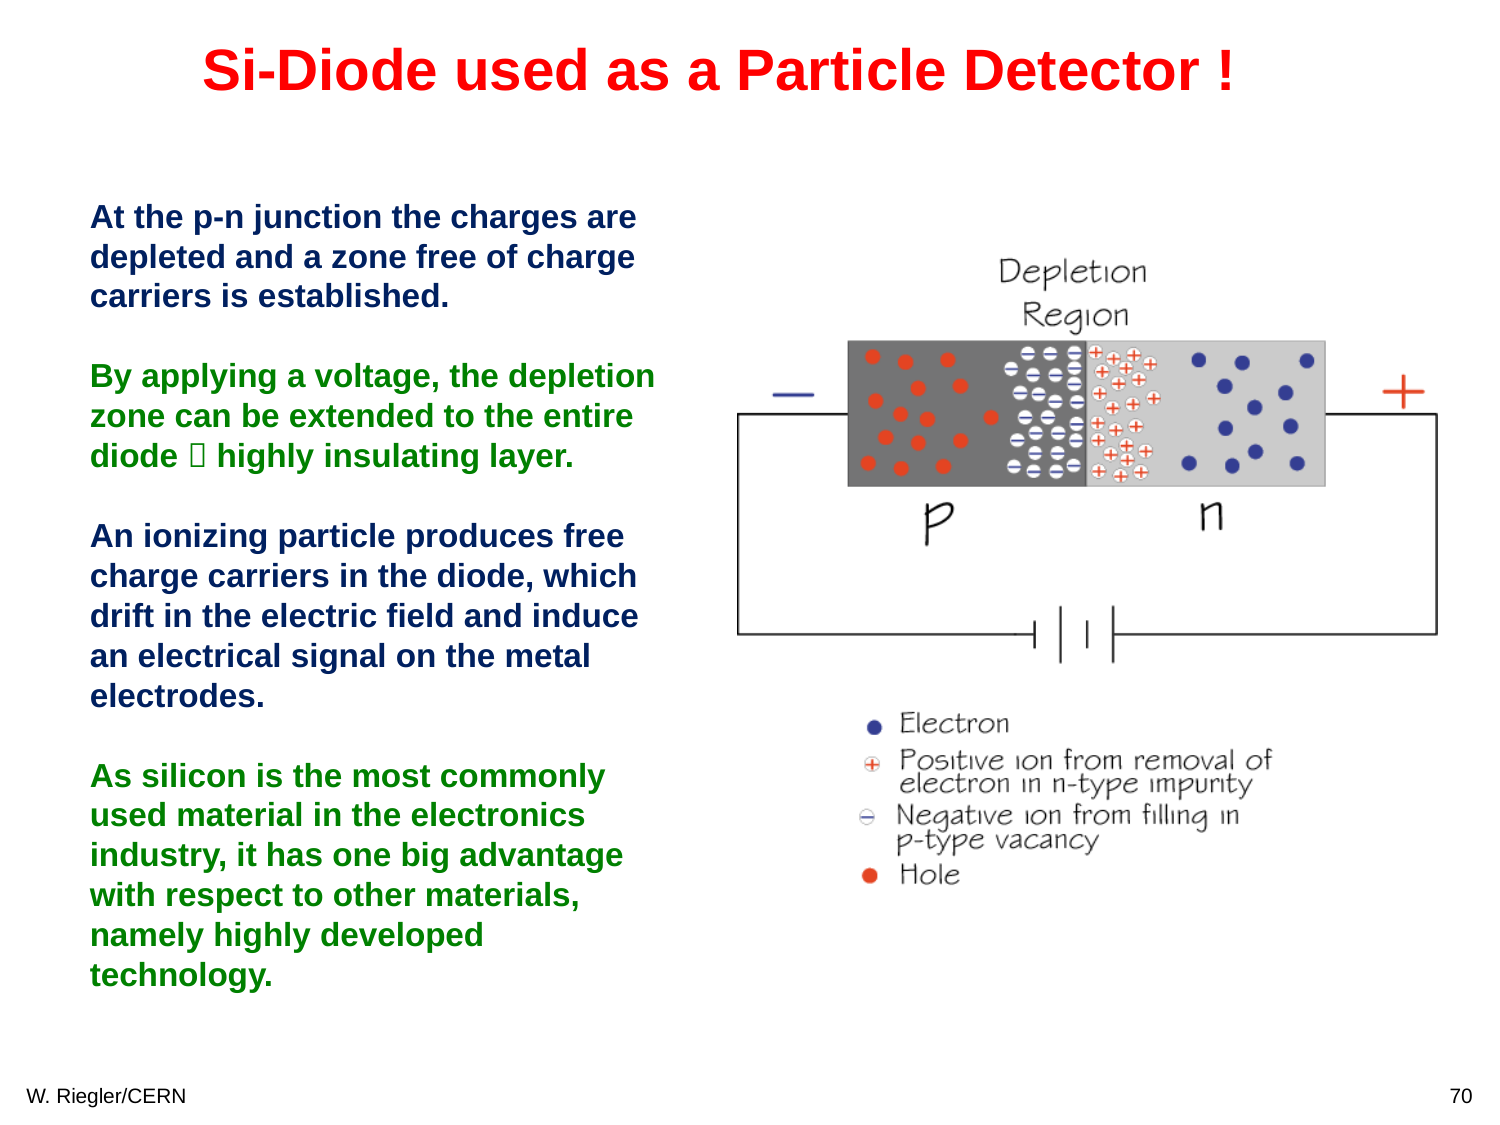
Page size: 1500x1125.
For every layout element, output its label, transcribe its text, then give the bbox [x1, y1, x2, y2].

text_box Si-Diode used as a Particle Detector ! [187, 24, 1263, 110]
text_box At the p-n junction the charges are depleted and a zone free of charge carriers is established. By applying a voltage, the depletion zone can be extended to the entire diode  highly insulating layer. An ionizing particle produces free charge carriers in the diode, which drift in the electric field and induce an electrical signal on the metal electrodes. As silicon is the most commonly used material in the electronics industry, it has one big advantage with respect to other materials, namely highly developed technology. [74, 187, 675, 1041]
footer W. Riegler/CERN [0, 1074, 213, 1125]
picture [737, 249, 1438, 894]
slide_number 70 [1424, 1074, 1488, 1116]
